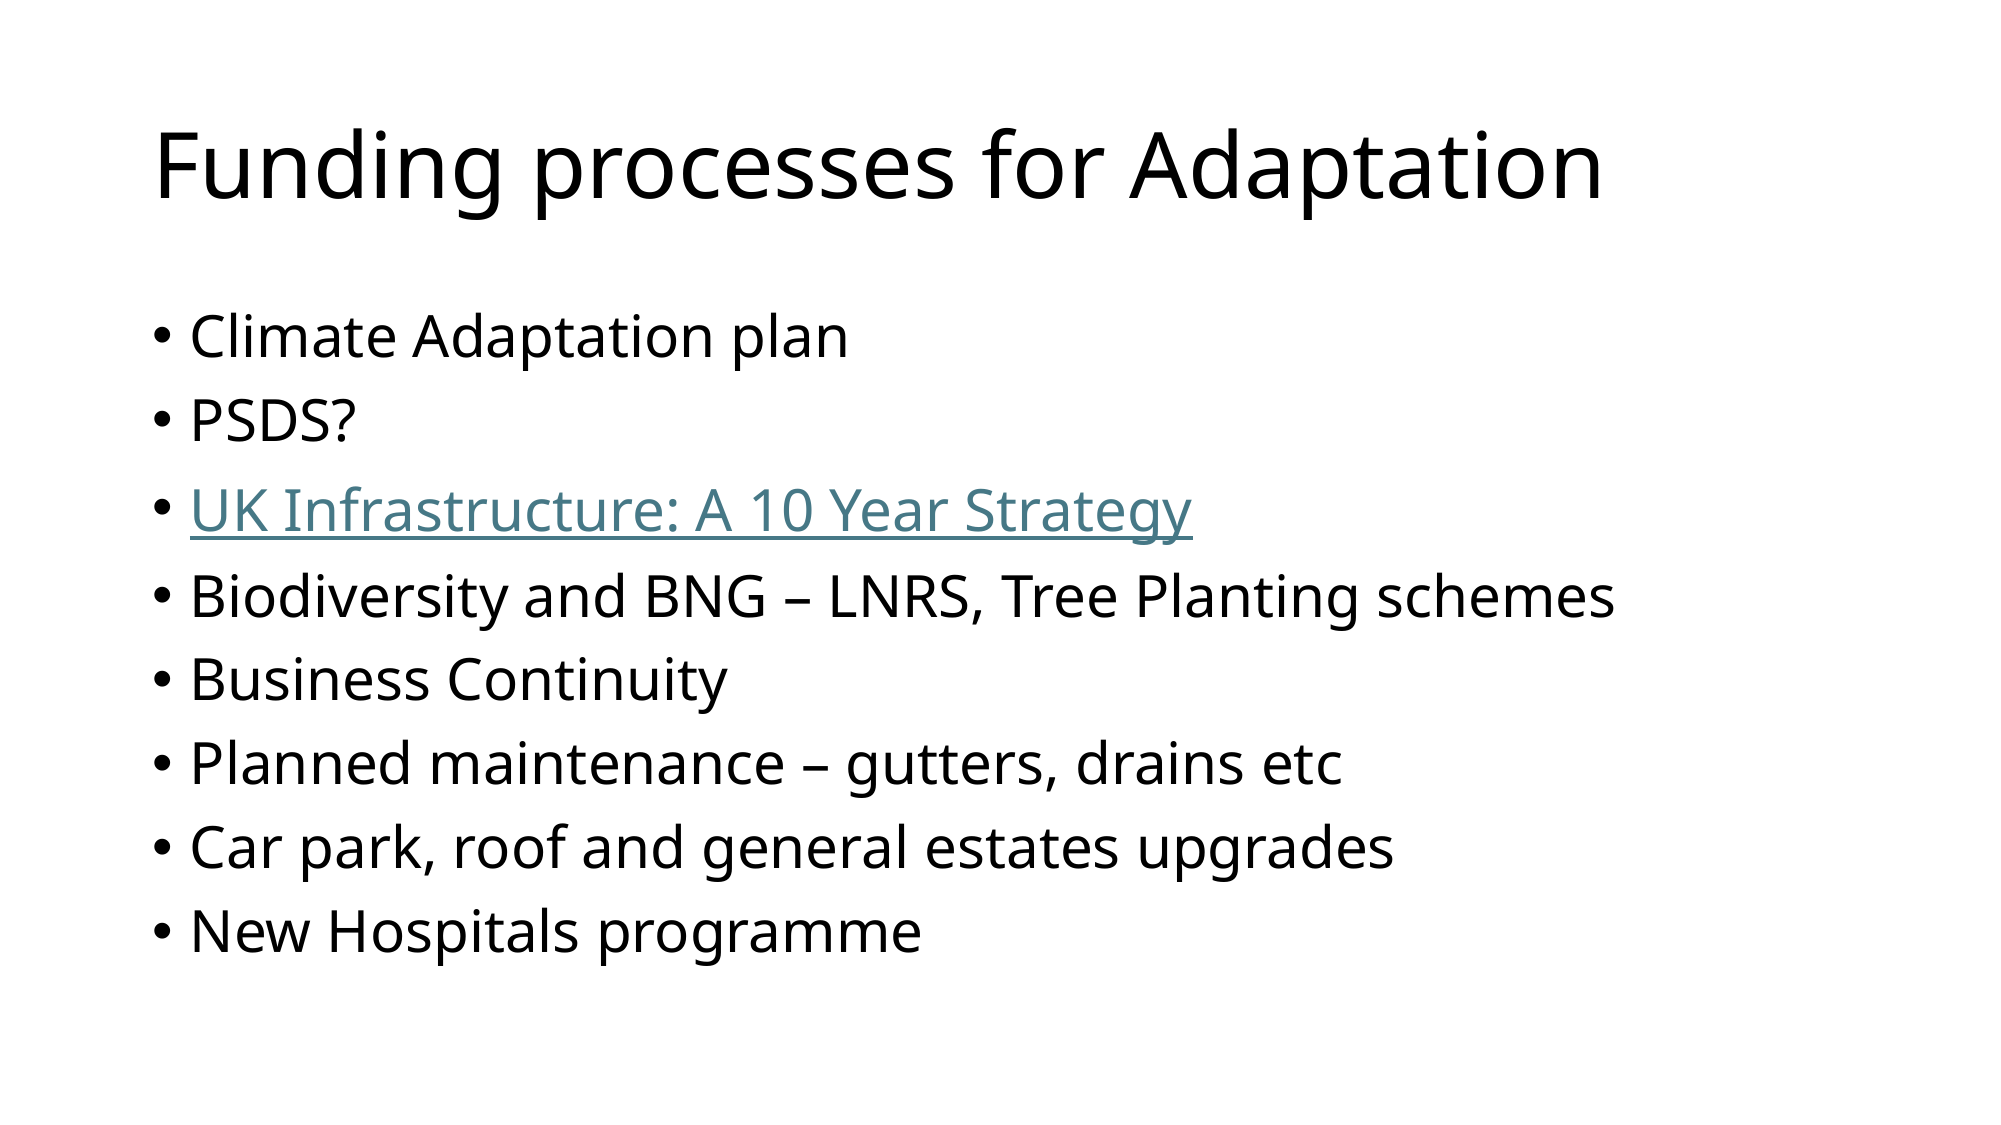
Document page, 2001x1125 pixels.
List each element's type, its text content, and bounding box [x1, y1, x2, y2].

title Funding processes for Adaptation [137, 59, 1863, 278]
list Climate Adaptation plan PSDS? UK Infrastructure: A 10 Year Strategy Biodiversity and BNG – LNRS, Tree Planting schemes Business Continuity Planned maintenance – gutters, drains etc Car park, roof and general estates upgrades New Hospitals programme [137, 299, 1863, 1014]
